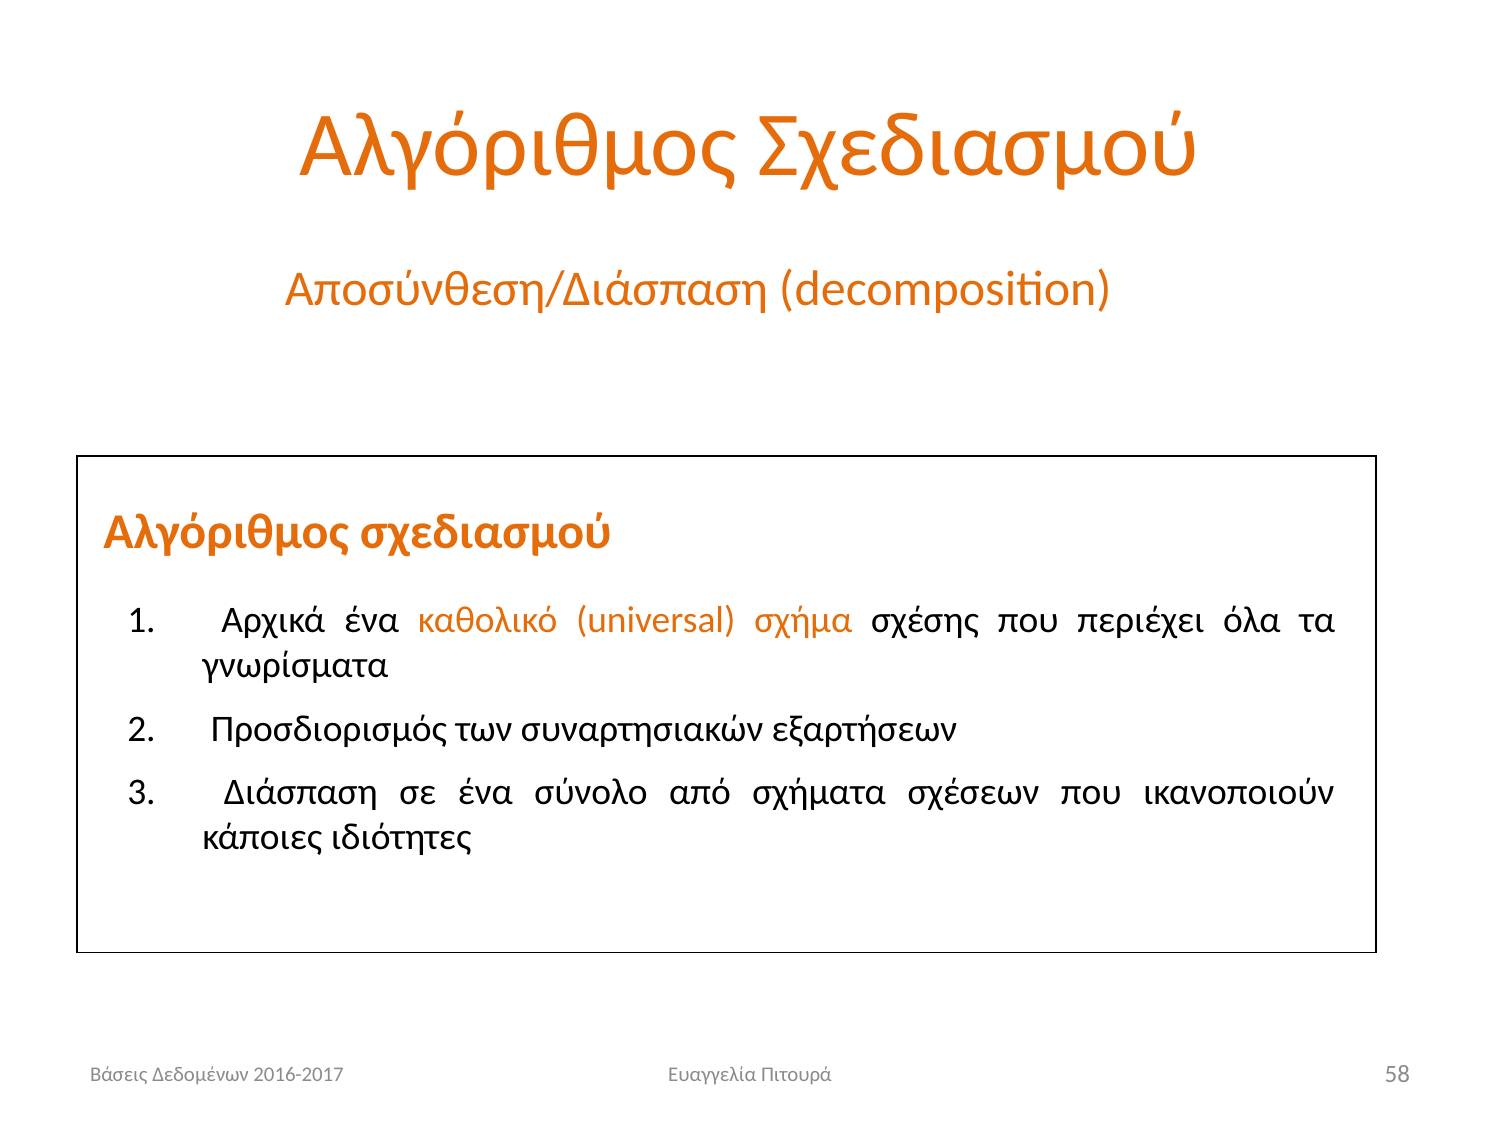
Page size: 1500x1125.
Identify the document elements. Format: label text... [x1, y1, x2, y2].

slide_number 58 [1074, 1042, 1425, 1103]
slide_number Βάσεις Δεδομένων 2016-2017 [75, 1042, 425, 1103]
title Αλγόριθμος Σχεδιασμού [75, 45, 1425, 233]
footer Ευαγγελία Πιτουρά [512, 1042, 988, 1103]
text_box Αποσύνθεση/Διάσπαση (decomposition) [270, 247, 1183, 323]
text_box [76, 456, 1376, 953]
